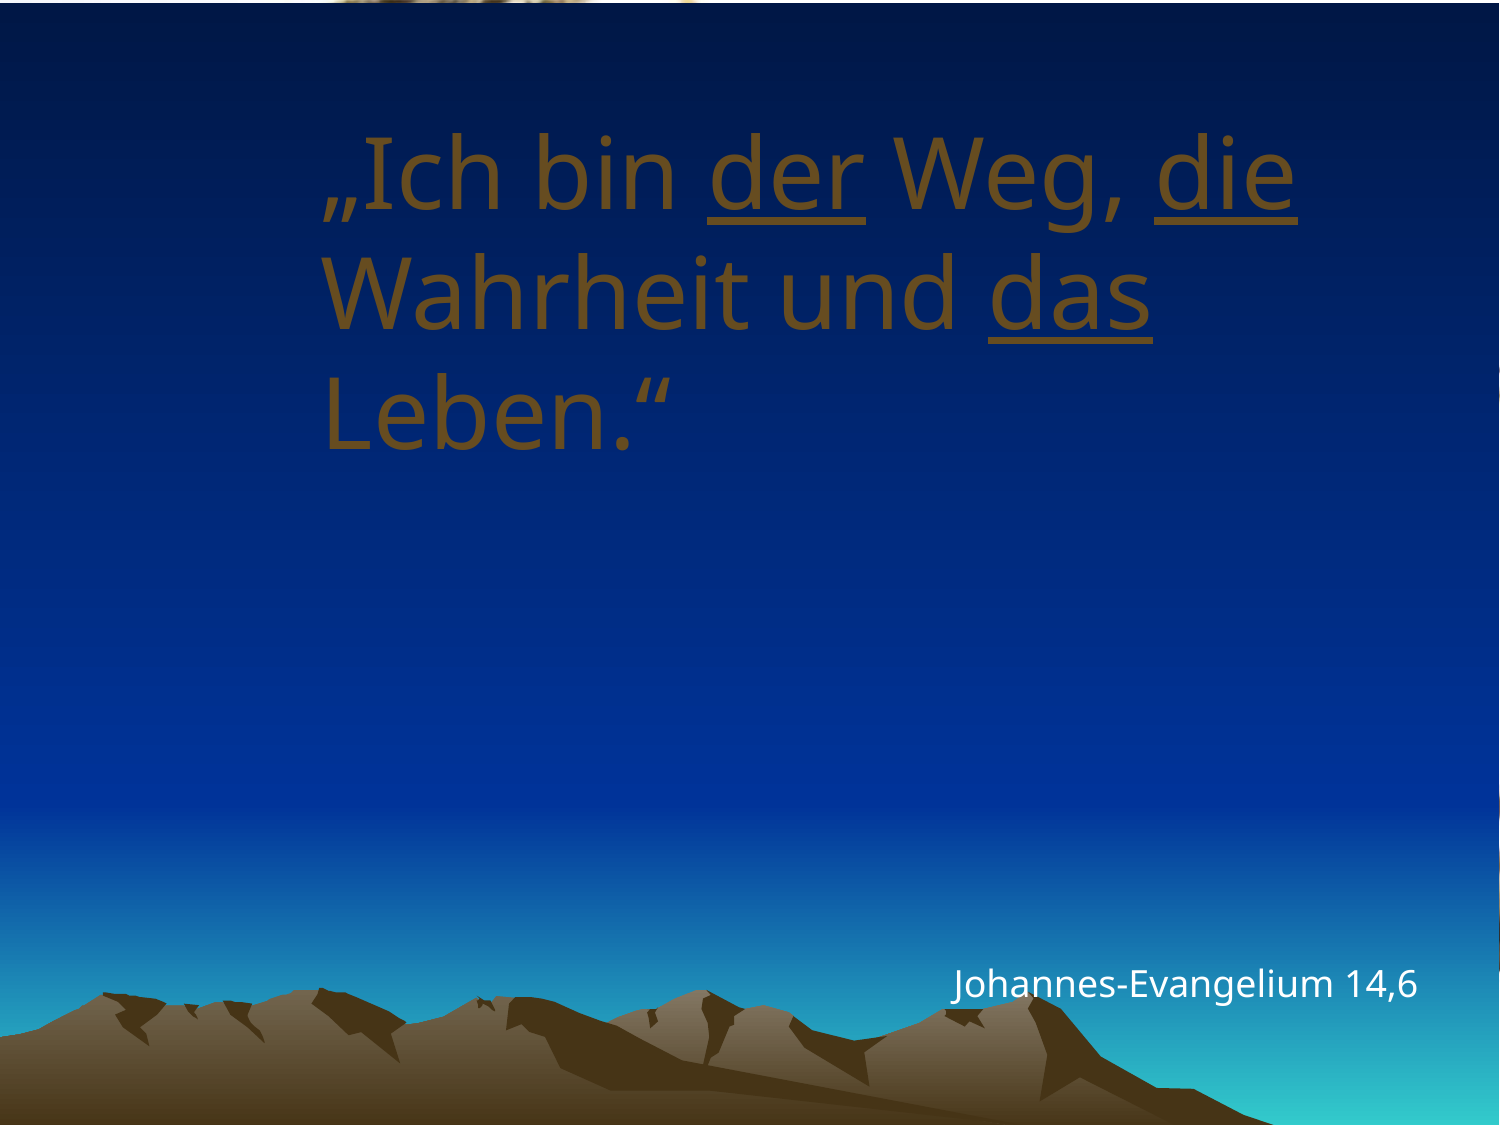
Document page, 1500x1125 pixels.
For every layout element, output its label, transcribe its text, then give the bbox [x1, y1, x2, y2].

subtitle Johannes-Evangelium 14,6 [383, 952, 1434, 1125]
title „Ich bin der Weg, die Wahrheit und das Leben.“ [305, 102, 1499, 478]
picture [0, 0, 1500, 1125]
